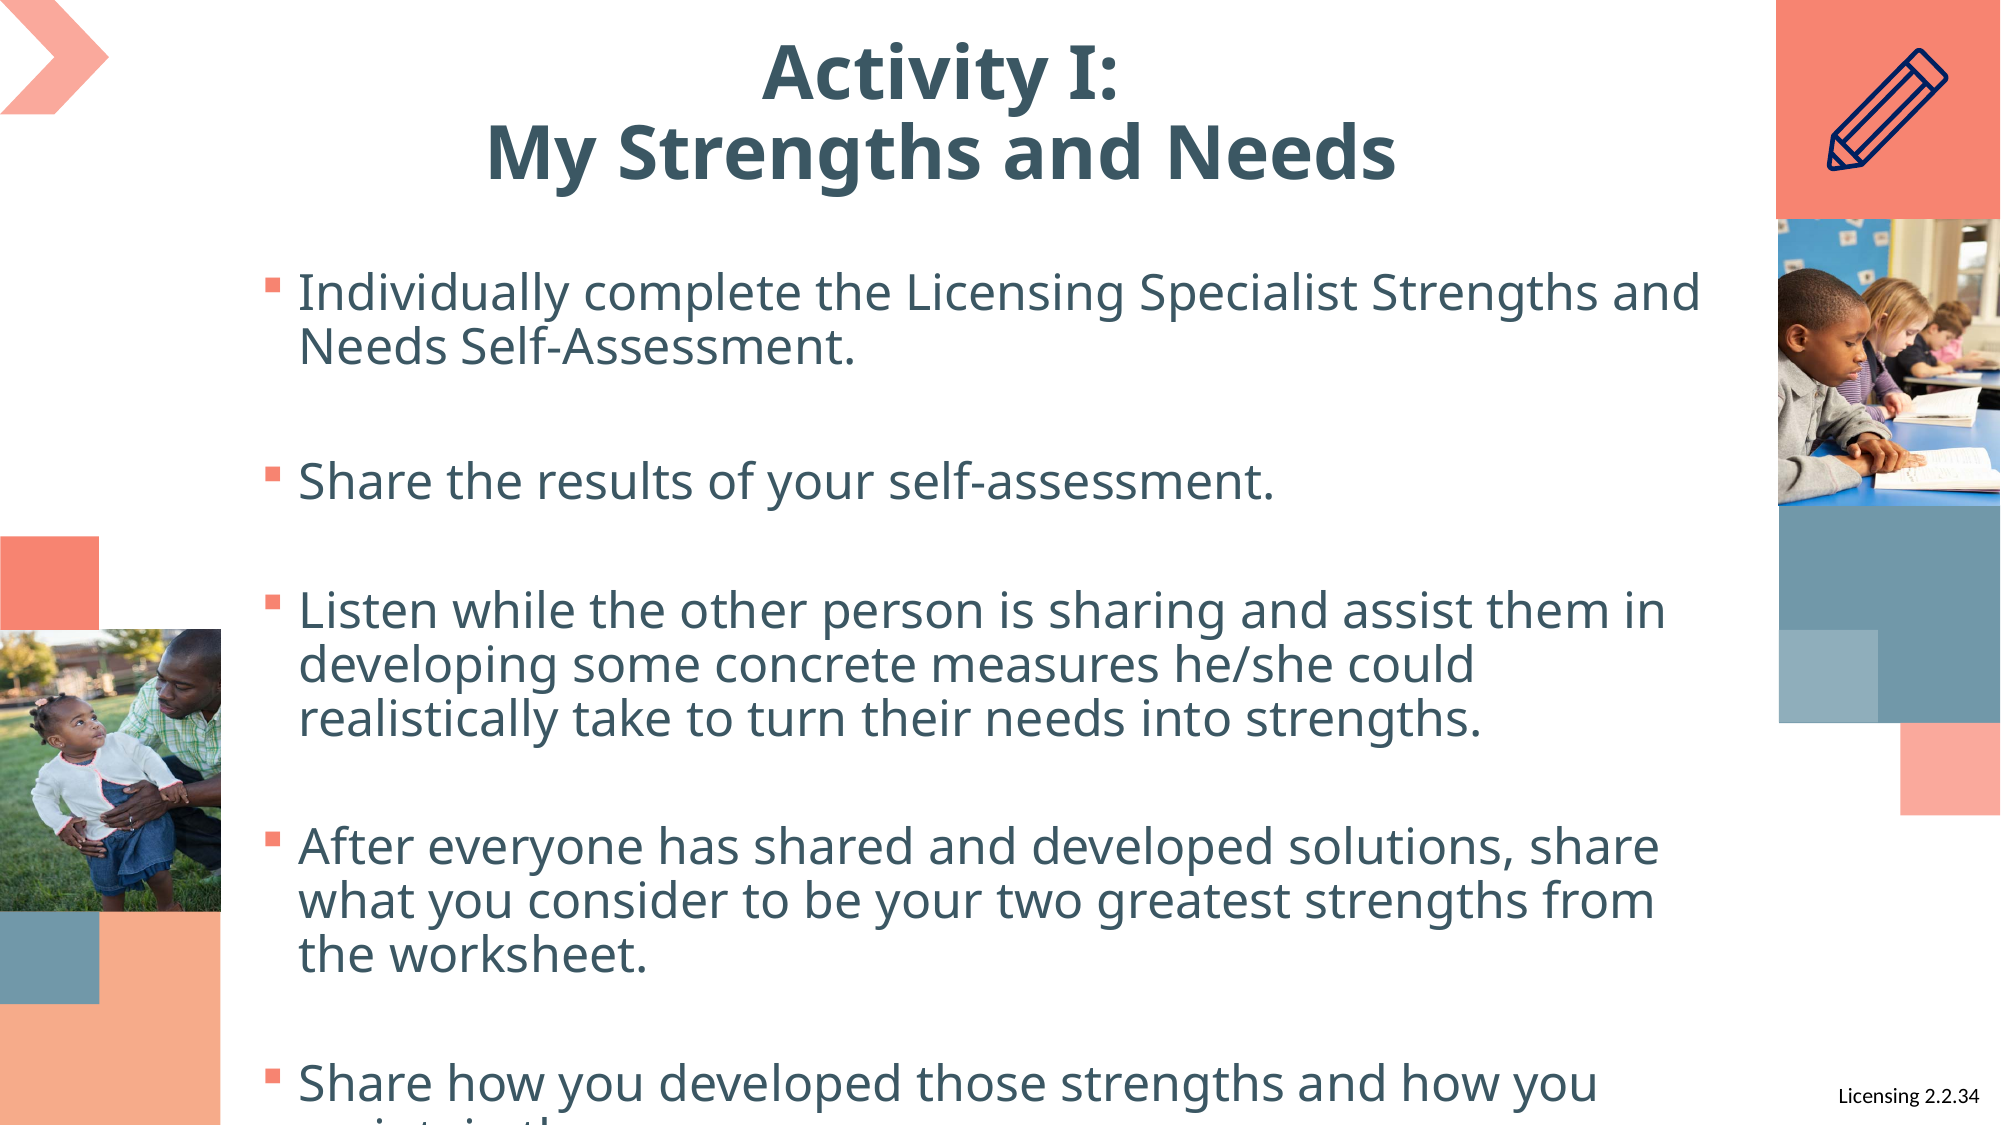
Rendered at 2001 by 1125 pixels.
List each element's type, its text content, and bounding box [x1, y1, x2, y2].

text_box Licensing 2.2.34 [1824, 1074, 2000, 1125]
title Activity I: My Strengths and Needs [129, 7, 1754, 224]
picture [0, 629, 221, 911]
list Individually complete the Licensing Specialist Strengths and Needs Self-Assessment. Share the results of your self-assessment. Listen while the other person is sharing and assist them in developing some concrete measures he/she could realistically take to turn their needs into strengths. After everyone has shared and developed solutions, share what you consider to be your two greatest strengths from the worksheet. Share how you developed those strengths and how you maintain them. [246, 259, 1754, 1125]
picture [1778, 219, 2000, 506]
